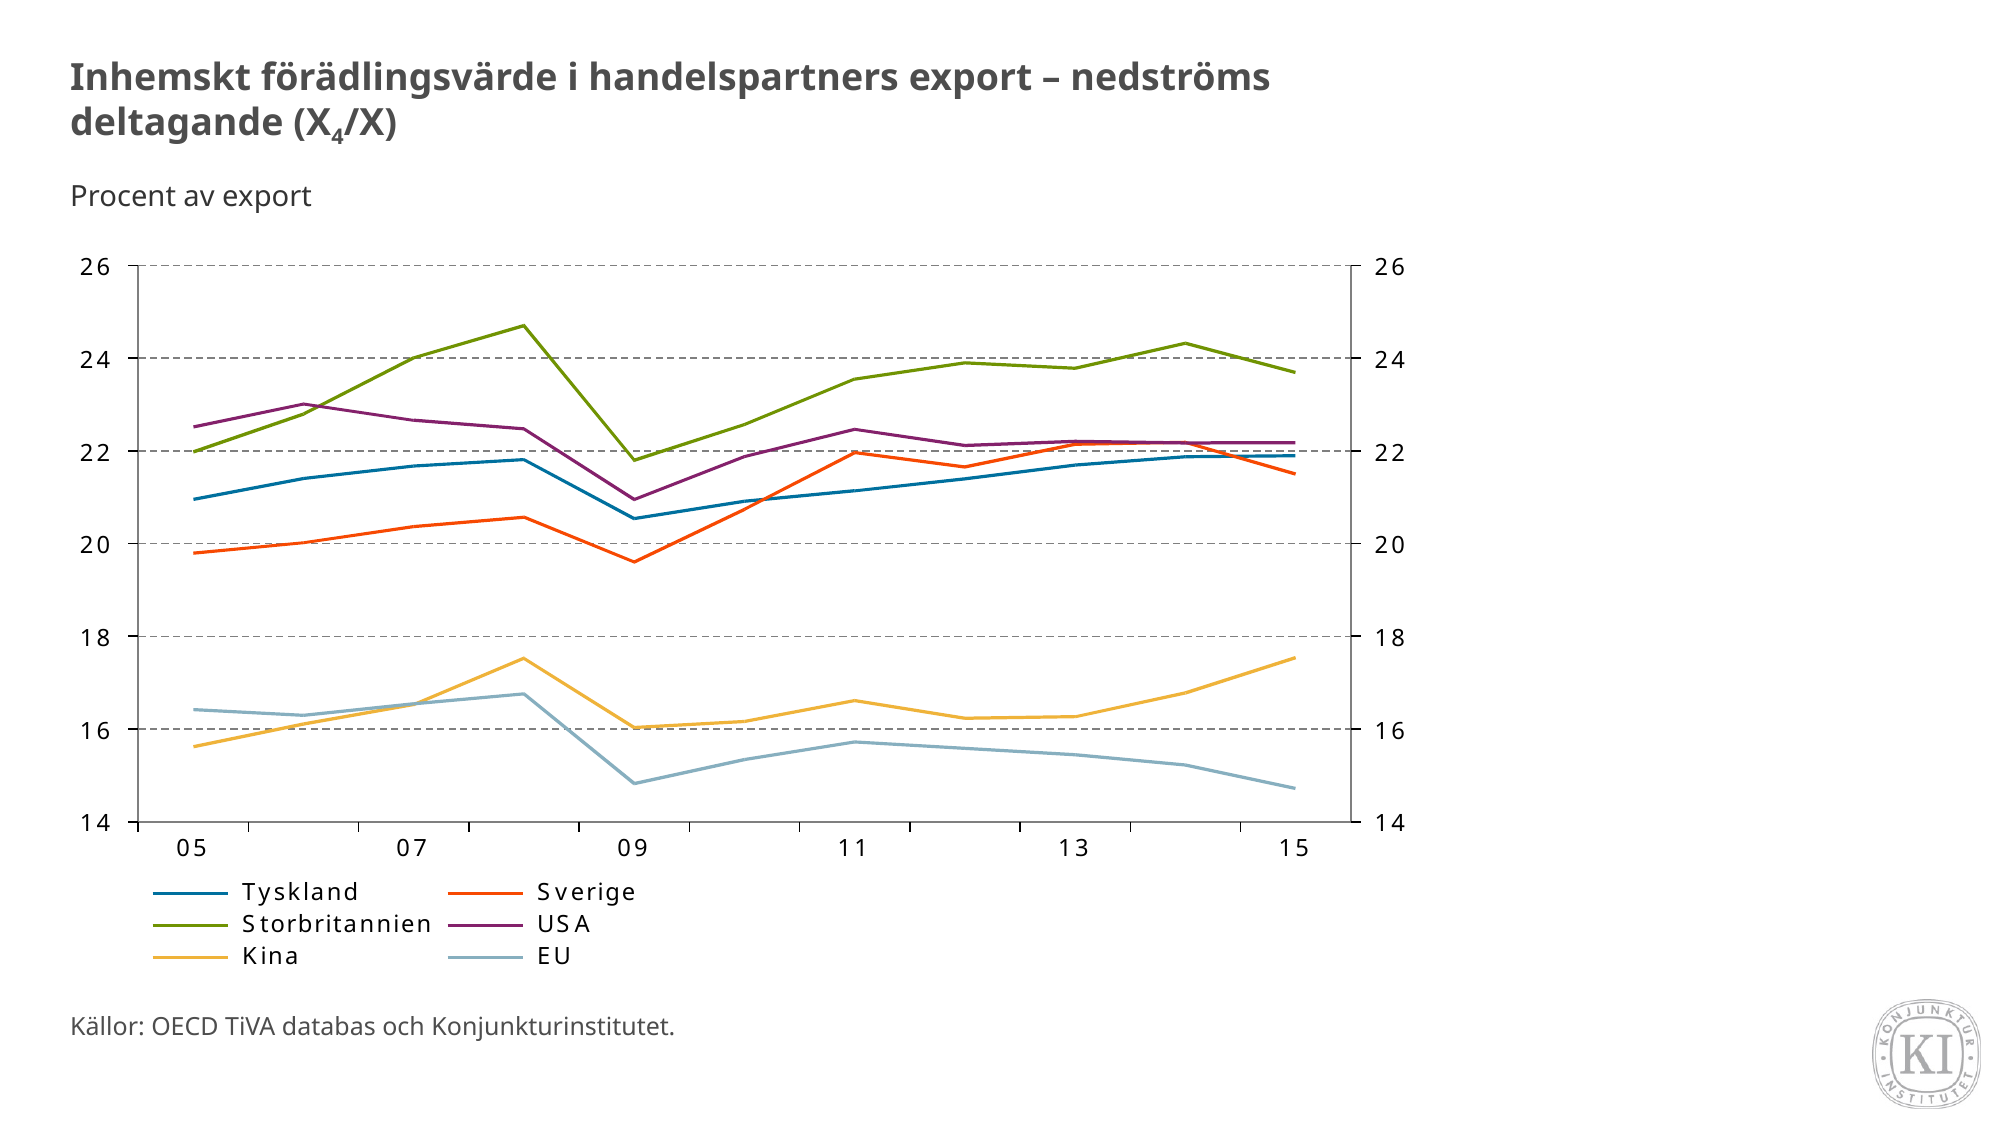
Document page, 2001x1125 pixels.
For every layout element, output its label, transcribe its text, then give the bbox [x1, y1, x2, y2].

title Inhemskt förädlingsvärde i handelspartners export – nedströms deltagande (X4/X) [55, 45, 1476, 137]
subtitle Källor: OECD TiVA databas och Konjunkturinstitutet. [55, 1003, 1476, 1106]
picture [1872, 999, 1981, 1109]
list Procent av export [55, 137, 1476, 220]
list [30, 228, 1453, 998]
